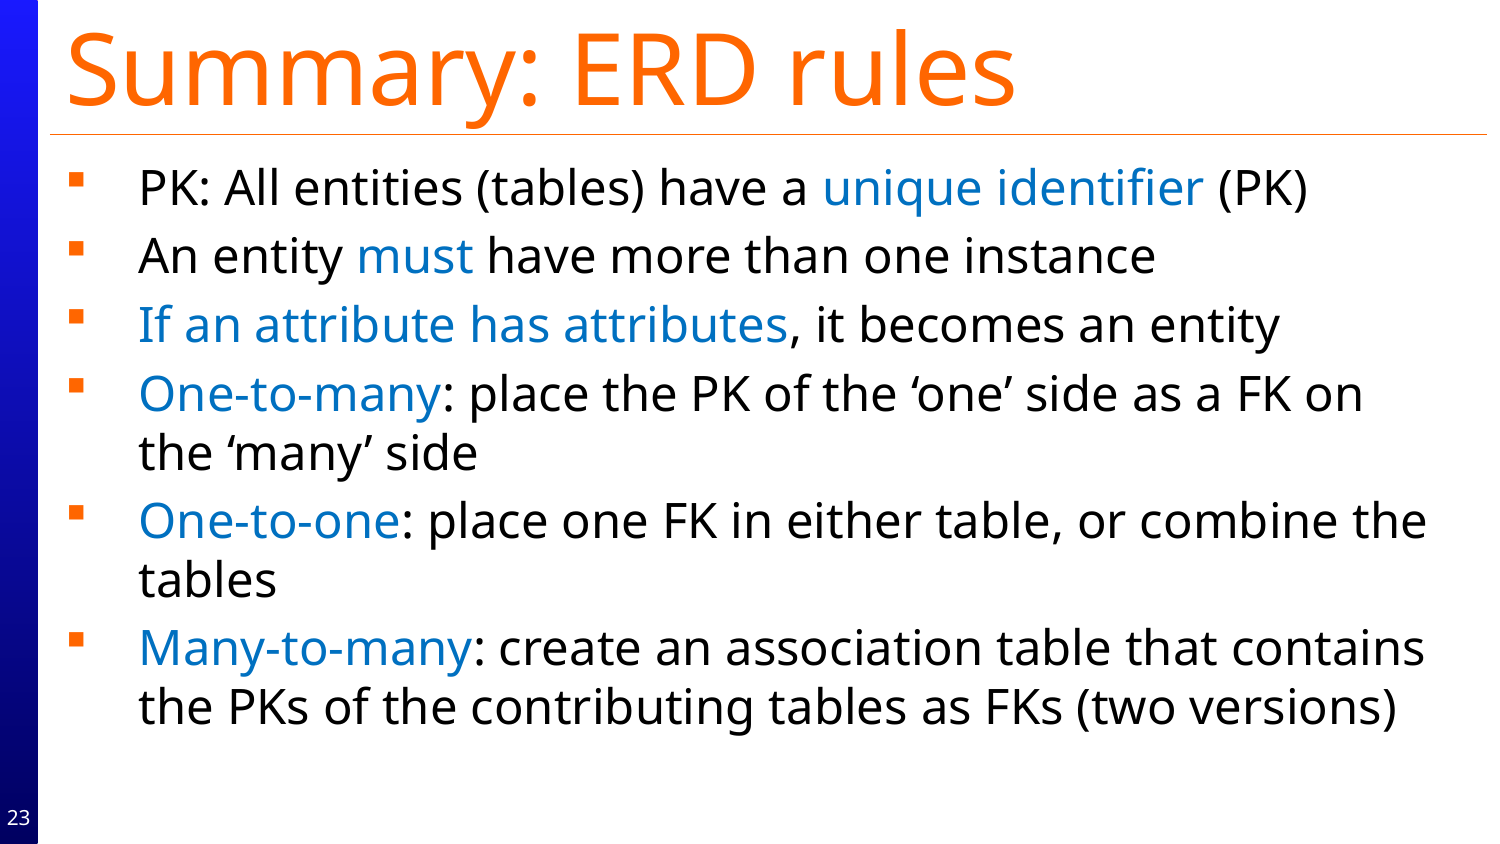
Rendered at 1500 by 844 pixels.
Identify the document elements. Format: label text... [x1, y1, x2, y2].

list PK: All entities (tables) have a unique identifier (PK) An entity must have more than one instance If an attribute has attributes, it becomes an entity One-to-many: place the PK of the ‘one’ side as a FK on the ‘many’ side One-to-one: place one FK in either table, or combine the tables Many-to-many: create an association table that contains the PKs of the contributing tables as FKs (two versions) [50, 148, 1450, 799]
slide_number 23 [0, 796, 38, 842]
title Summary: ERD rules [50, 9, 1488, 122]
